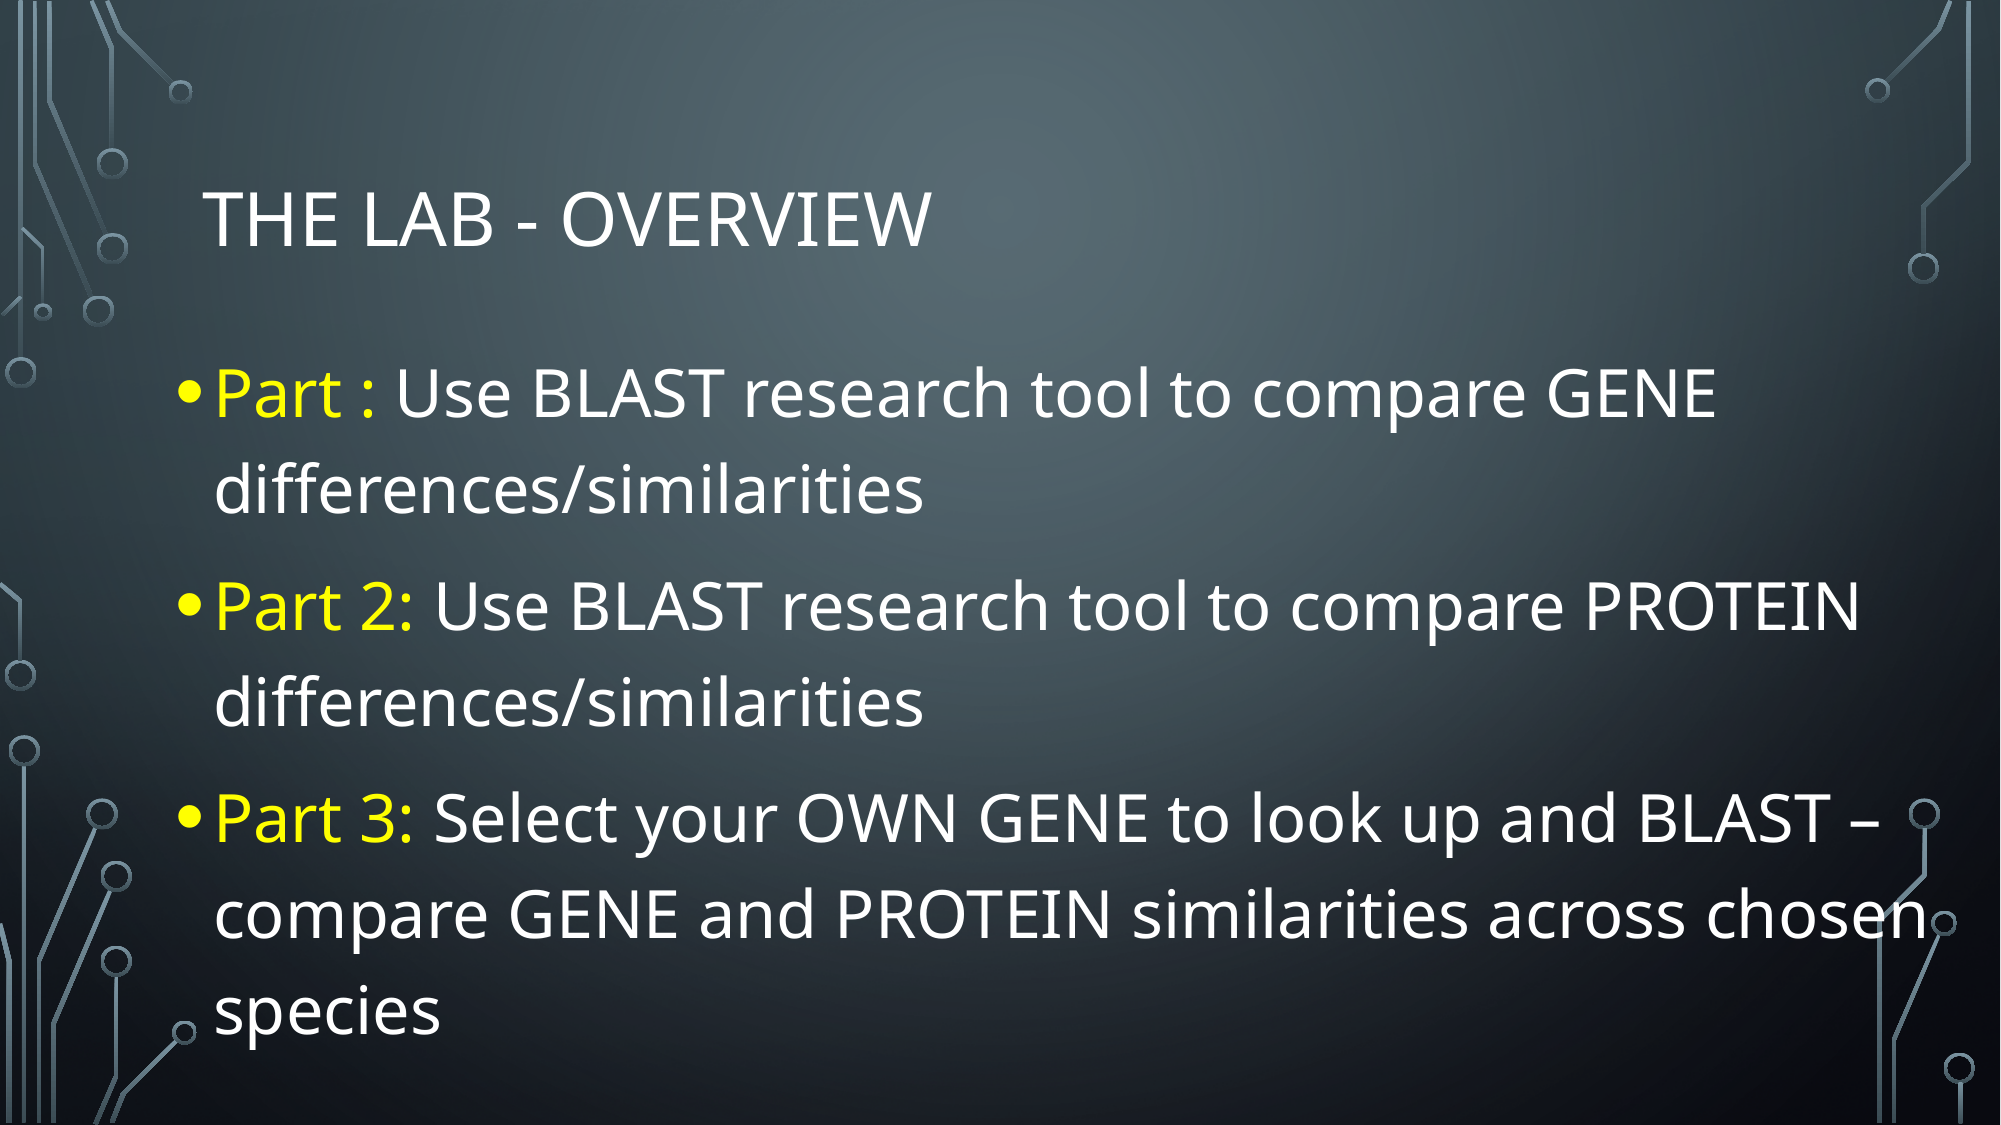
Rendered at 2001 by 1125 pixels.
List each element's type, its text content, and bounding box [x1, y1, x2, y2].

title The Lab - overview [187, 101, 1813, 327]
list Part : Use BLAST research tool to compare GENE differences/similarities Part 2: Use BLAST research tool to compare PROTEIN differences/similarities Part 3: Select your OWN GENE to look up and BLAST – compare GENE and PROTEIN similarities across chosen species [160, 327, 1970, 950]
